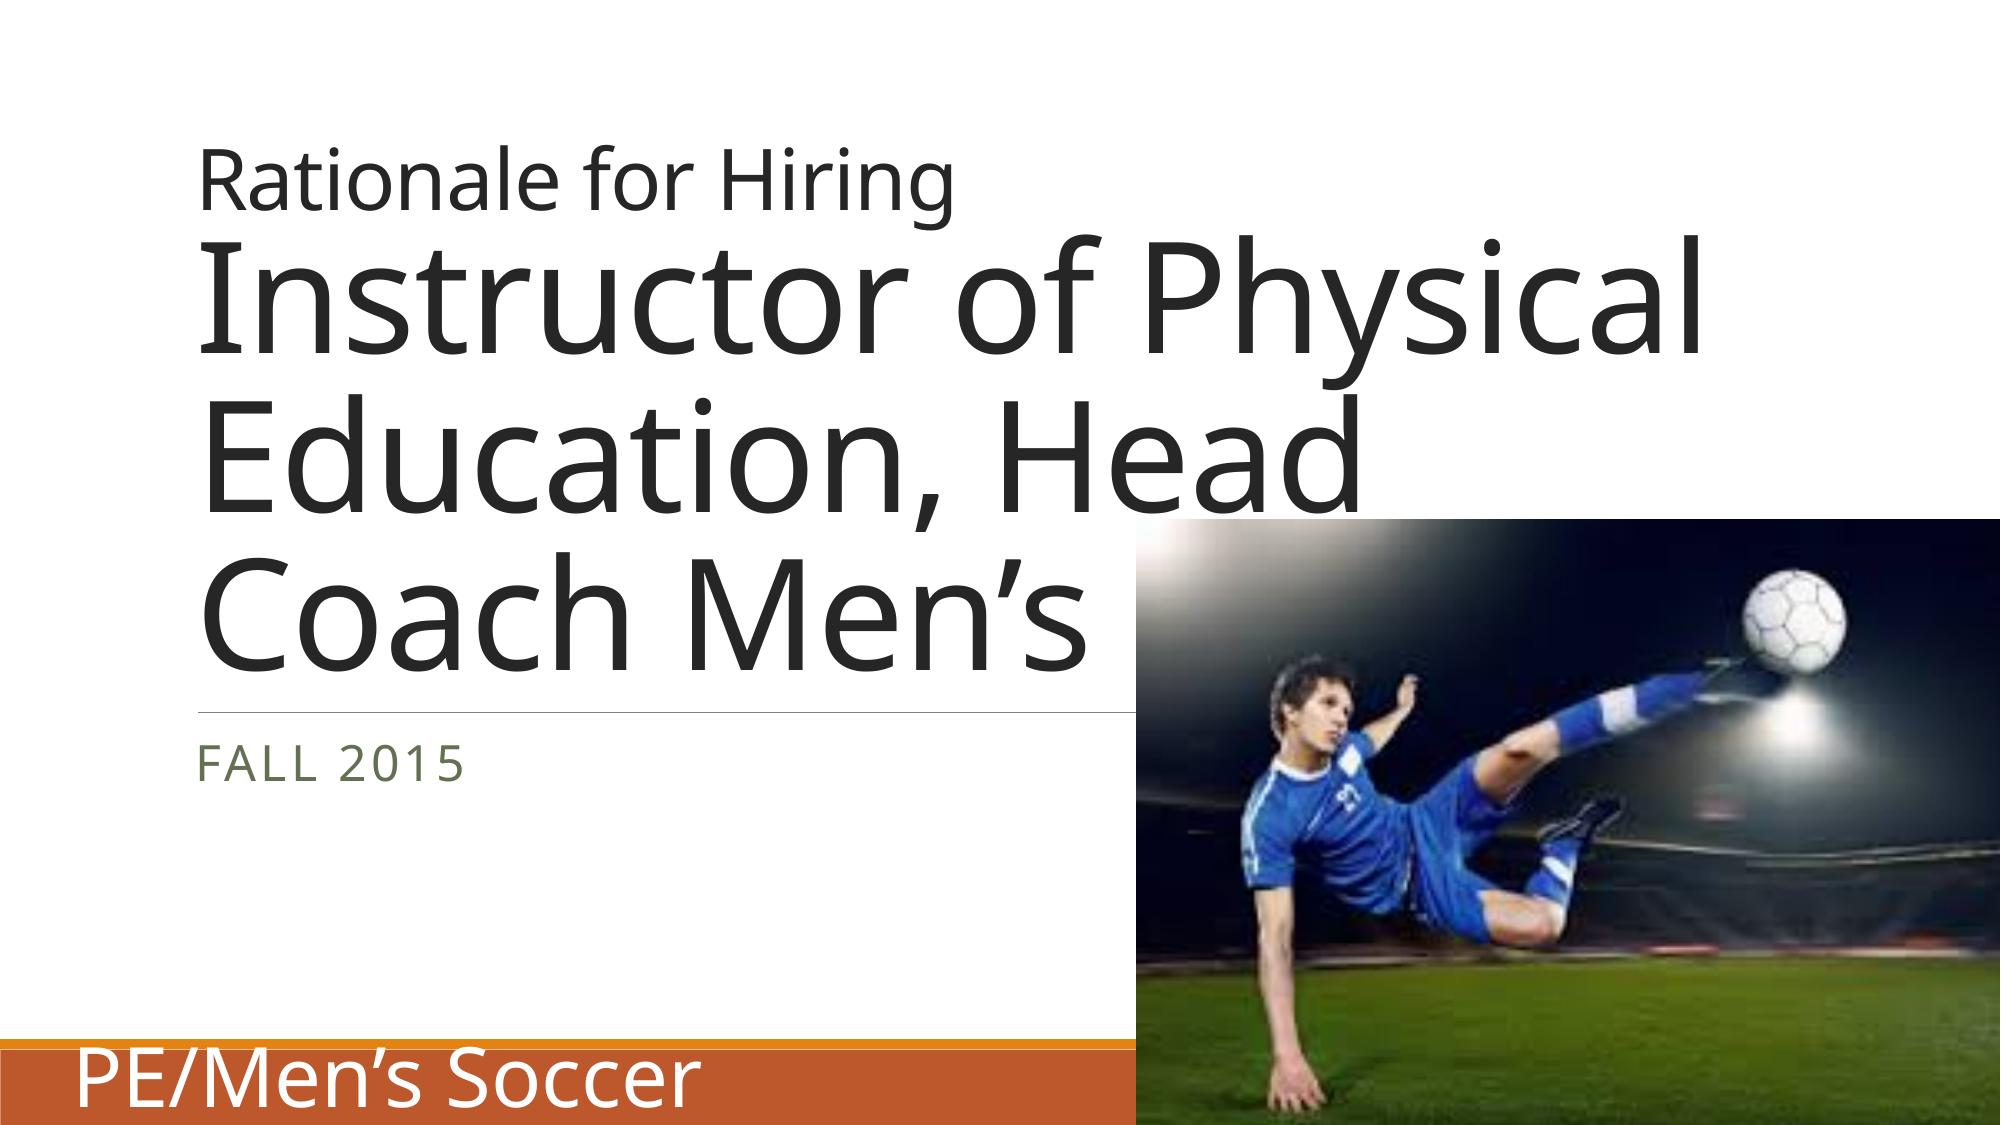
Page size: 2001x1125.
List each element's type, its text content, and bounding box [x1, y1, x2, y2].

title Rationale for Hiring Instructor of Physical Education, Head Coach Men’s Soccer [180, 124, 1830, 710]
picture [1135, 518, 2000, 1125]
footer PE/Men’s Soccer [56, 1044, 1132, 1105]
subtitle FALL 2015 [180, 730, 1132, 919]
